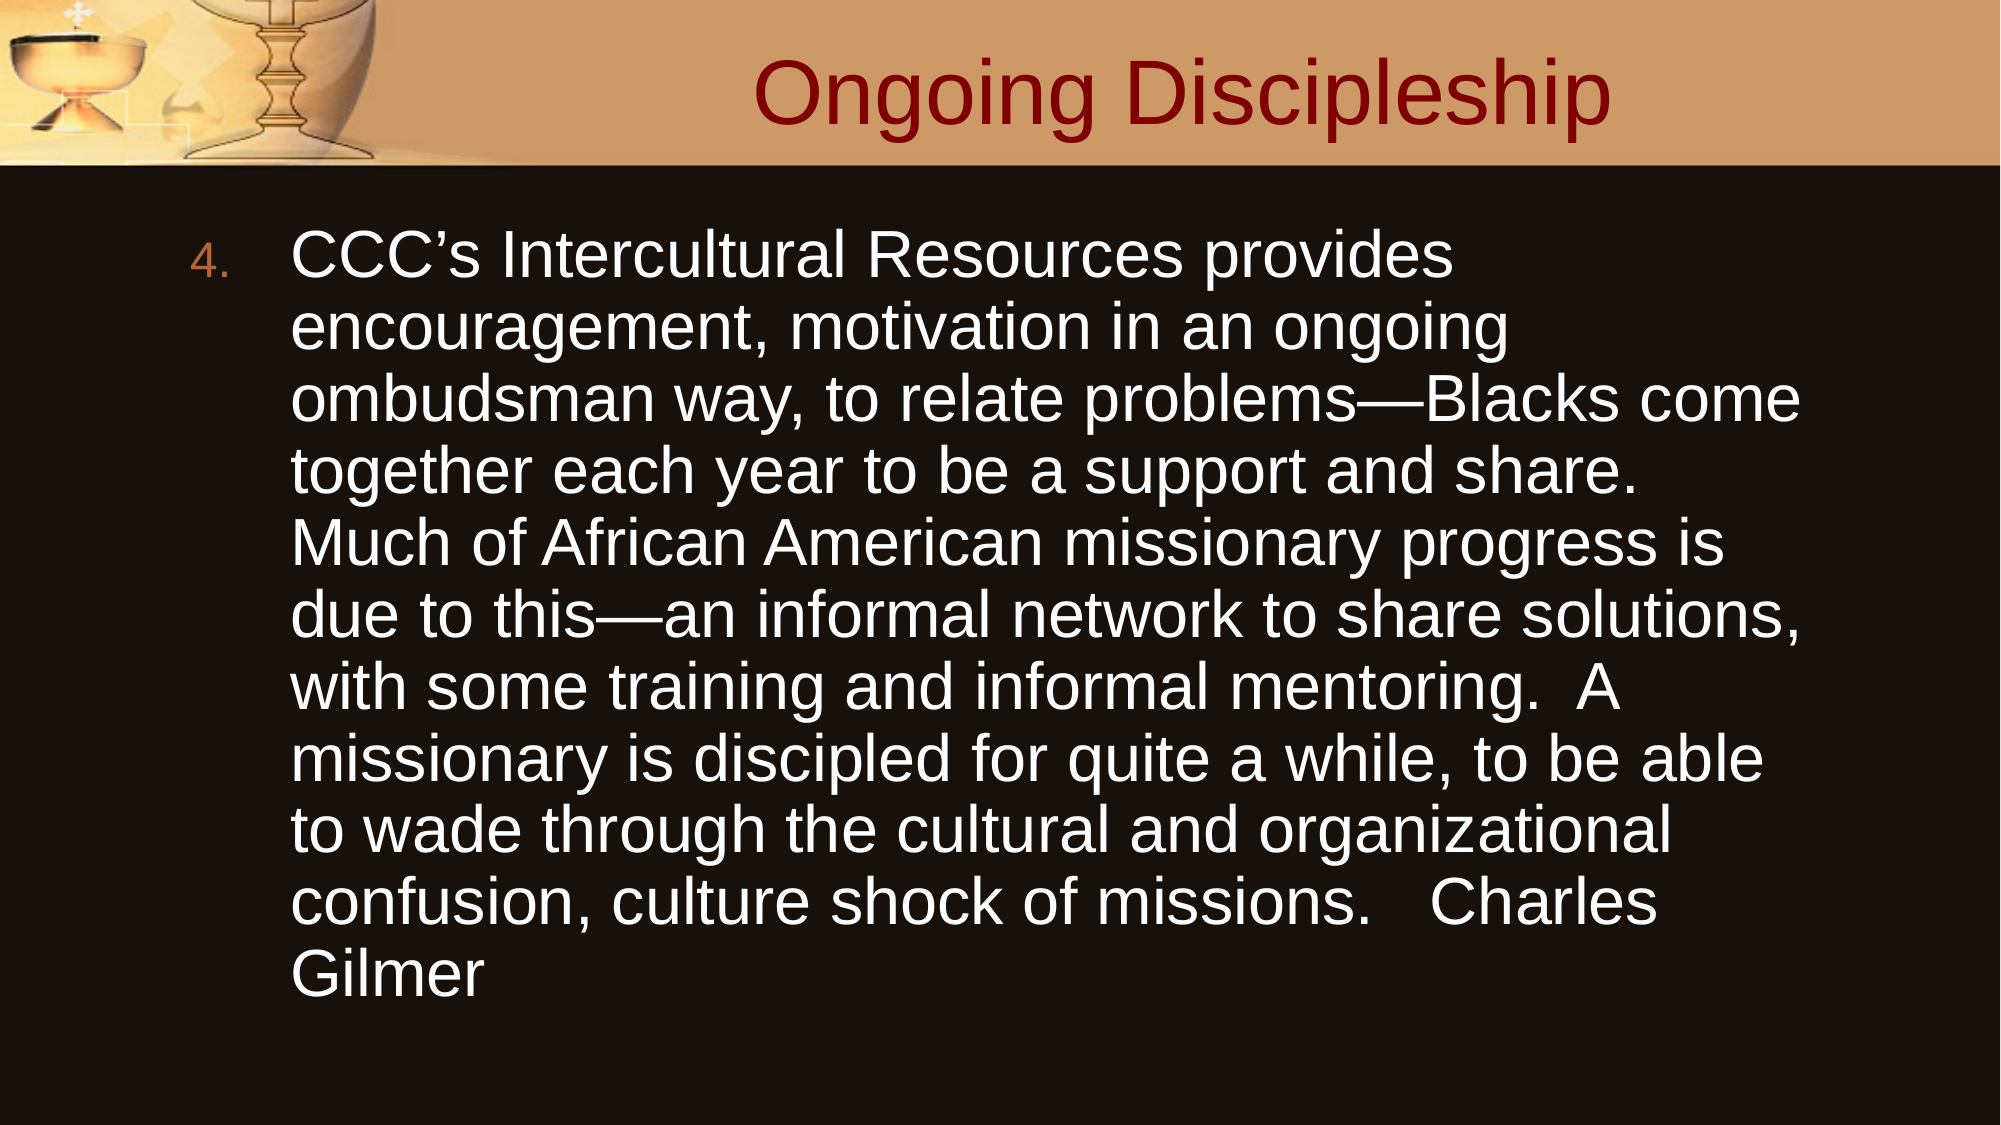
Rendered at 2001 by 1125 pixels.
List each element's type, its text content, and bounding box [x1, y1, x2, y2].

picture [0, 0, 2001, 1125]
title Ongoing Discipleship [416, 12, 1950, 163]
list CCC’s Intercultural Resources provides encouragement, motivation in an ongoing ombudsman way, to relate problems—Blacks come together each year to be a support and share. Much of African American missionary progress is due to this—an informal network to share solutions, with some training and informal mentoring. A missionary is discipled for quite a while, to be able to wade through the cultural and organizational confusion, culture shock of missions. Charles Gilmer [174, 212, 1825, 1125]
